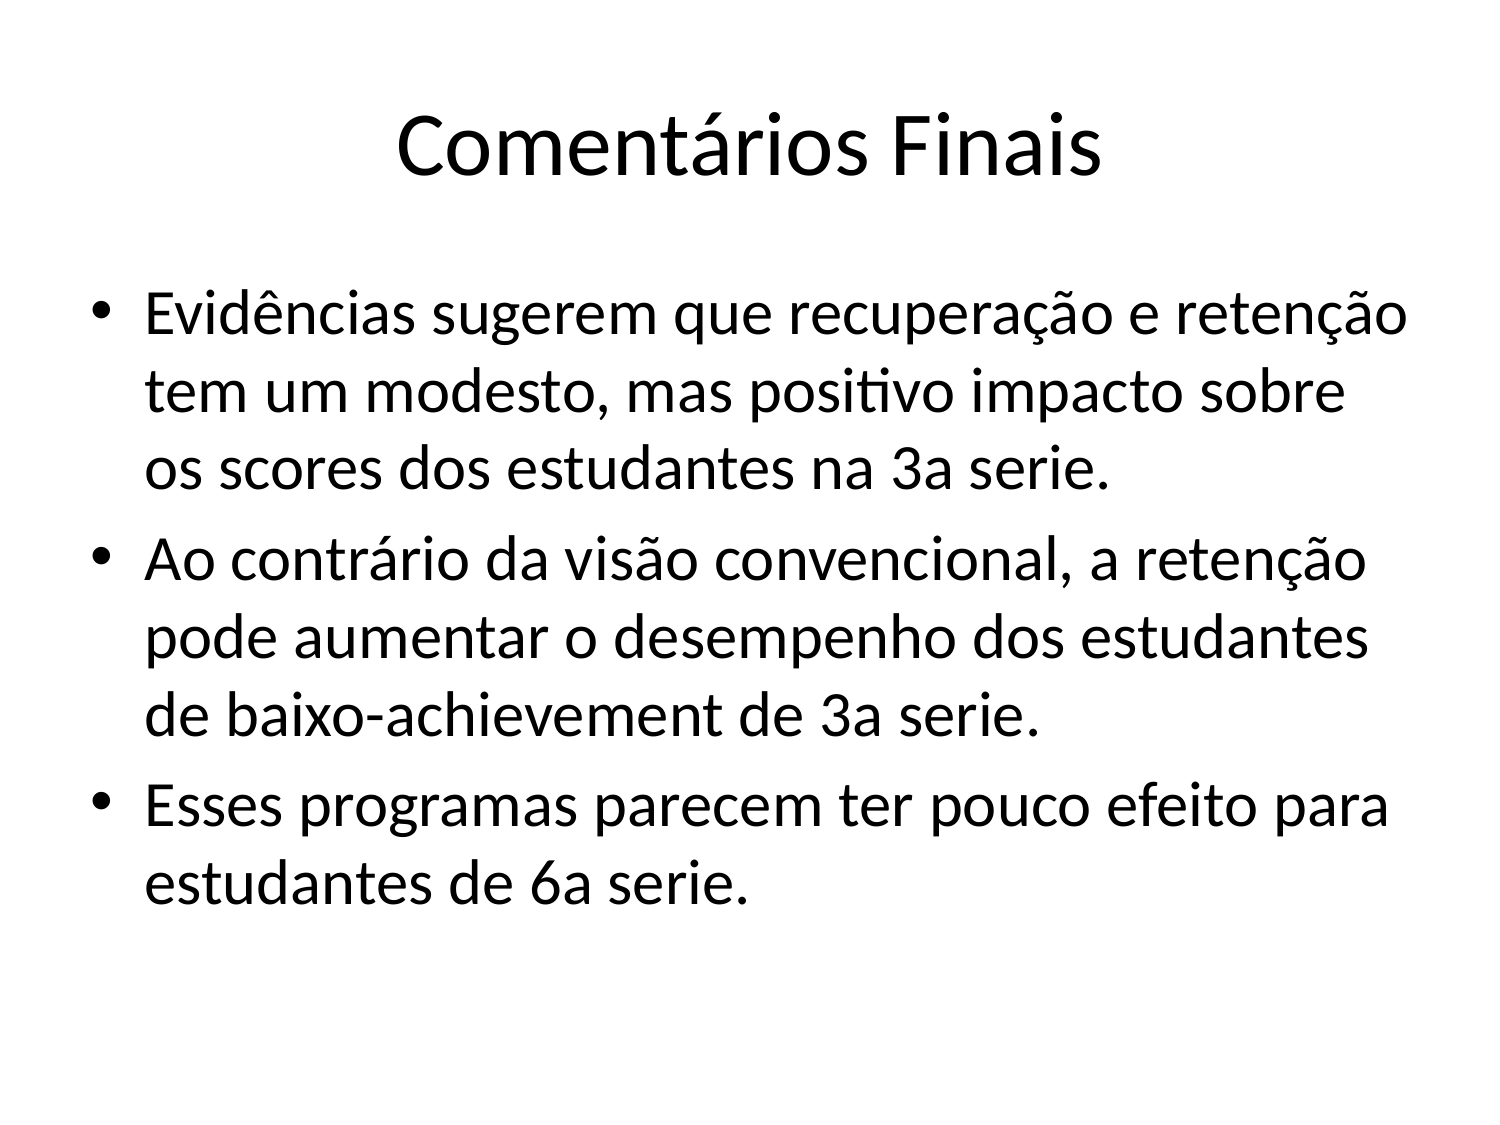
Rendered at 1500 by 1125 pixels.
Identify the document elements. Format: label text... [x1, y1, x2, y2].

list Evidências sugerem que recuperação e retenção tem um modesto, mas positivo impacto sobre os scores dos estudantes na 3a serie. Ao contrário da visão convencional, a retenção pode aumentar o desempenho dos estudantes de baixo-achievement de 3a serie. Esses programas parecem ter pouco efeito para estudantes de 6a serie. [75, 262, 1425, 1005]
title Comentários Finais [75, 45, 1425, 233]
